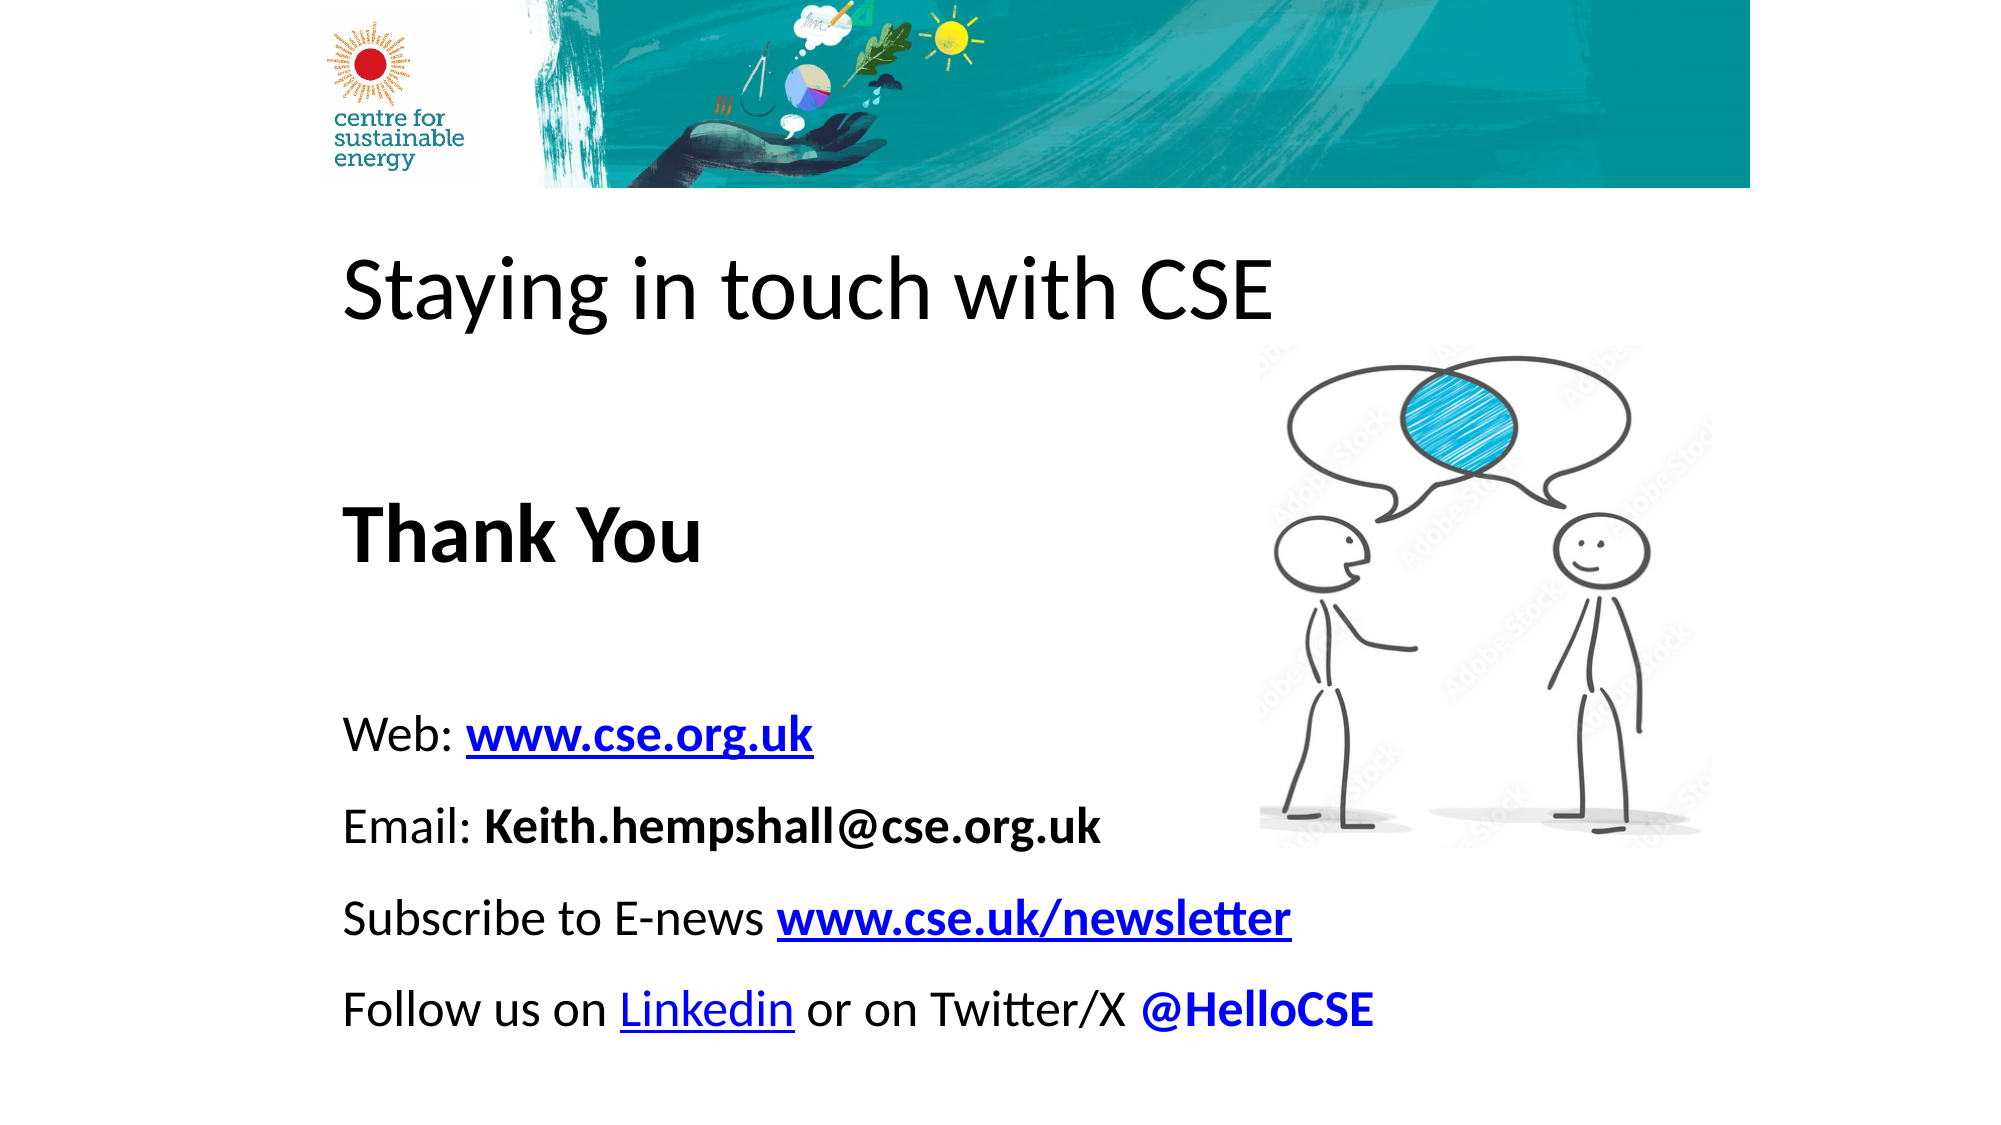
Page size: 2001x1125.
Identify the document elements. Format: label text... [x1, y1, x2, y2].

picture [1259, 345, 1713, 849]
title Staying in touch with CSE [327, 215, 1678, 350]
list Thank You Web: www.cse.org.uk Email: Keith.hempshall@cse.org.uk Subscribe to E-news www.cse.uk/newsletter Follow us on Linkedin or on Twitter/X @HelloCSE [327, 378, 1678, 1047]
picture [249, 0, 1751, 188]
